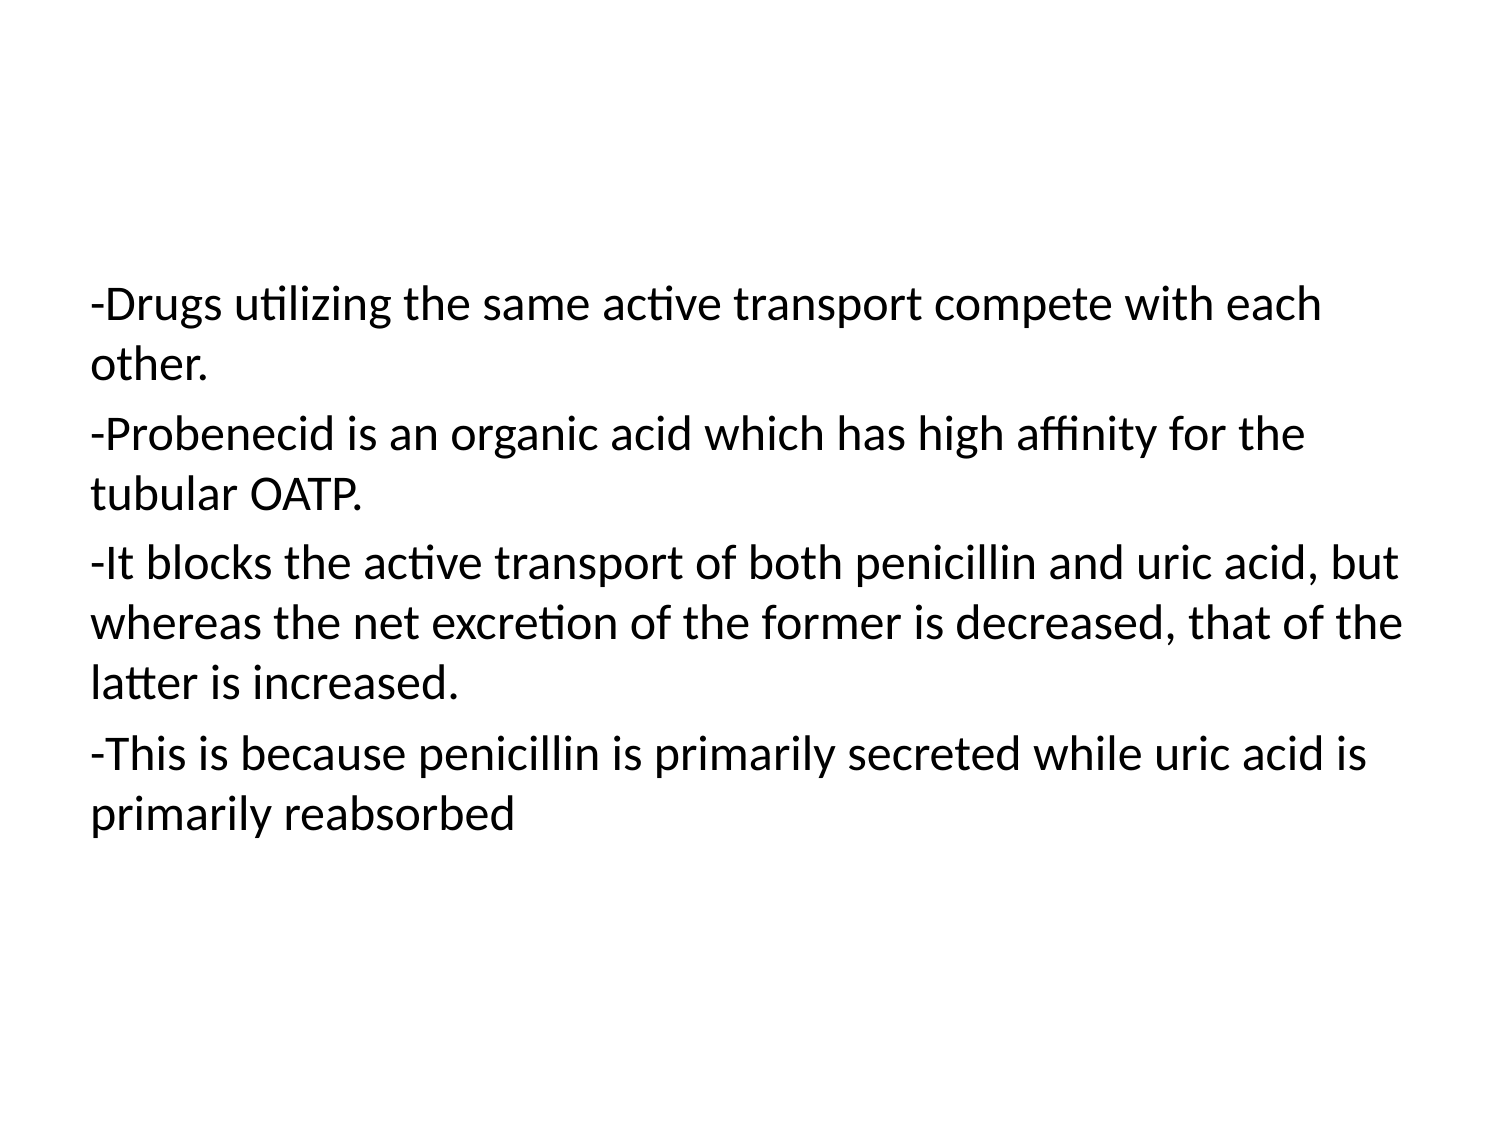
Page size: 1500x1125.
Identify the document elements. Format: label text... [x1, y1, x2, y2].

list -Drugs utilizing the same active transport compete with each other. -Probenecid is an organic acid which has high affinity for the tubular OATP. -It blocks the active transport of both penicillin and uric acid, but whereas the net excretion of the former is decreased, that of the latter is increased. -This is because penicillin is primarily secreted while uric acid is primarily reabsorbed [75, 262, 1425, 1005]
